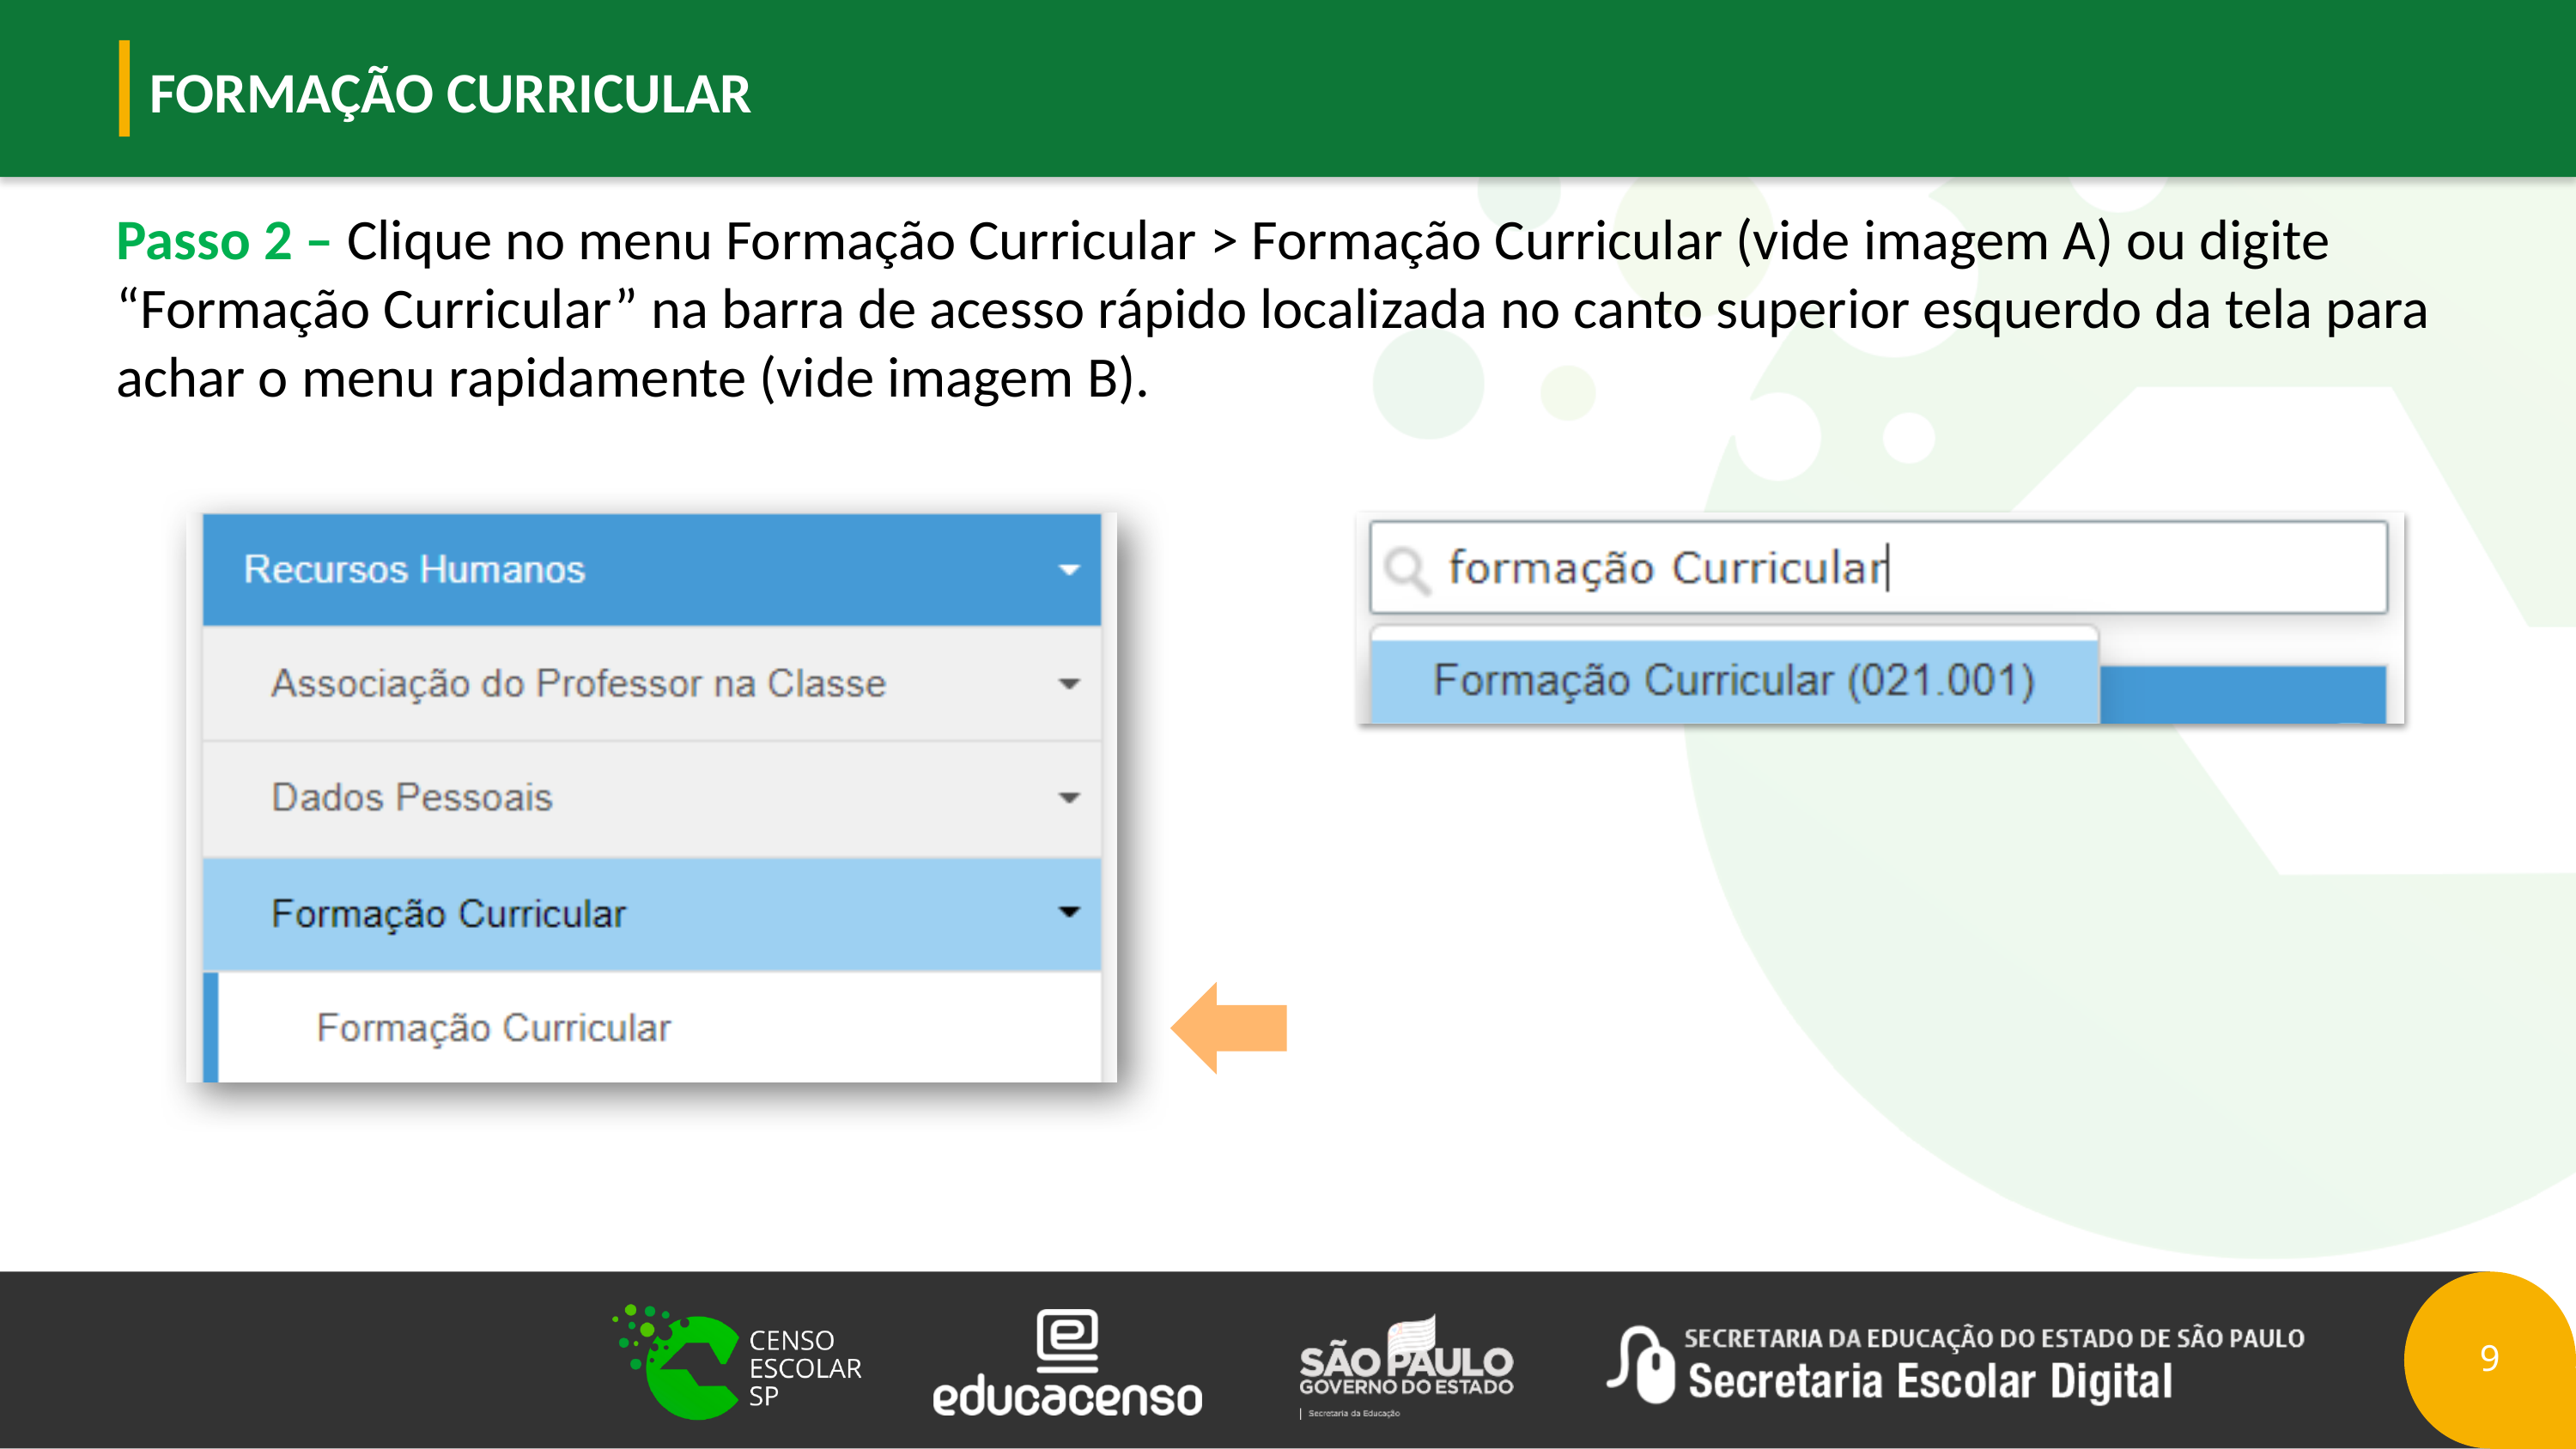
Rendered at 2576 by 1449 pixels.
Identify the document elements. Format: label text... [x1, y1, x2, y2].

text_box FORMAÇÃO CURRICULAR [137, 49, 2439, 131]
picture [1356, 512, 2405, 724]
text_box Passo 2 – Clique no menu Formação Curricular > Formação Curricular (vide imagem A) ou digite “Formação Curricular” na barra de acesso rápido localizada no canto superior esquerdo da tela para achar o menu rapidamente (vide imagem B). [116, 201, 2458, 409]
picture [601, 1293, 870, 1437]
slide_number 9 [2403, 1334, 2576, 1386]
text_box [185, 512, 1287, 1082]
